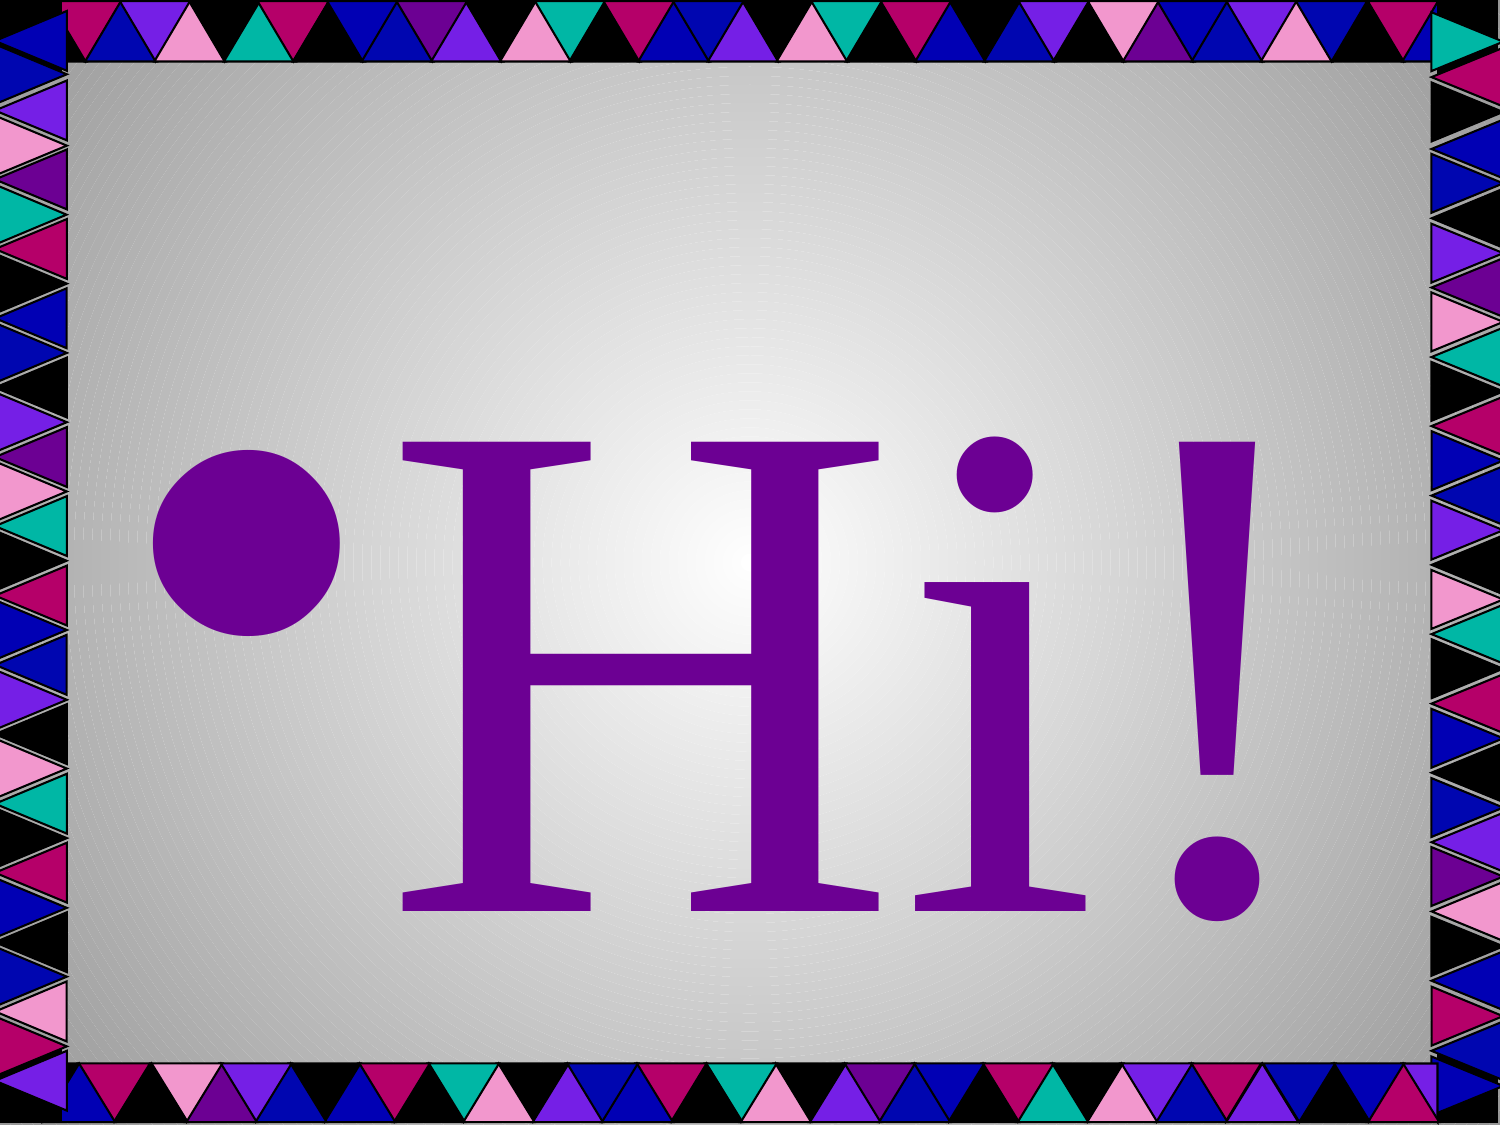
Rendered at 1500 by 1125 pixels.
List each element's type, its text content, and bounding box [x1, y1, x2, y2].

list Hi! [112, 187, 1388, 1000]
